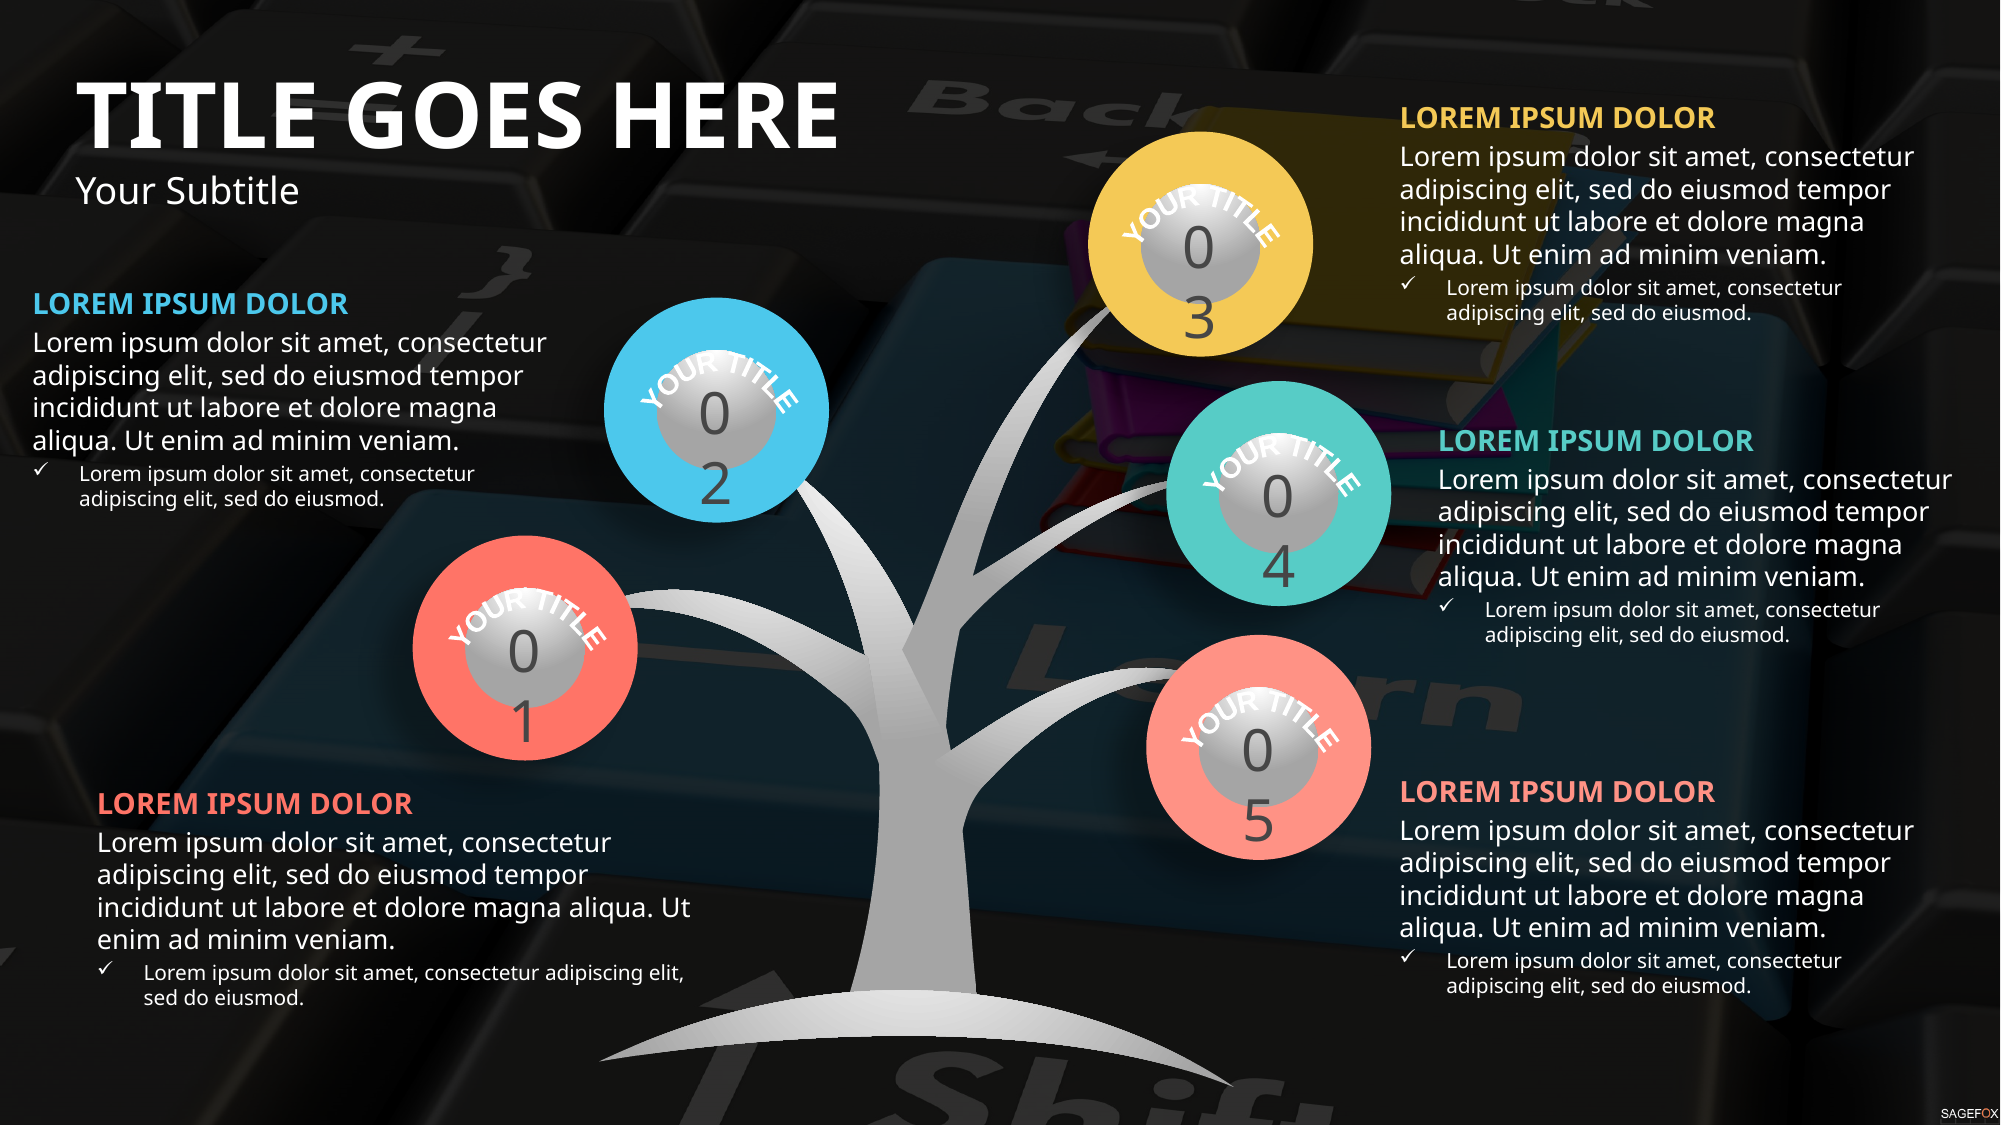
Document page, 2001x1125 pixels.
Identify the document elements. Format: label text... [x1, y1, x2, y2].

text_box LOREM IPSUM DOLOR Lorem ipsum dolor sit amet, consectetur adipiscing elit, sed do eiusmod tempor incididunt ut labore et dolore magna aliqua. Ut enim ad minim veniam. Lorem ipsum dolor sit amet, consectetur adipiscing elit, sed do eiusmod. [17, 278, 582, 519]
text_box LOREM IPSUM DOLOR Lorem ipsum dolor sit amet, consectetur adipiscing elit, sed do eiusmod tempor incididunt ut labore et dolore magna aliqua. Ut enim ad minim veniam. Lorem ipsum dolor sit amet, consectetur adipiscing elit, sed do eiusmod. [1384, 92, 1950, 333]
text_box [412, 535, 641, 1015]
text_box LOREM IPSUM DOLOR Lorem ipsum dolor sit amet, consectetur adipiscing elit, sed do eiusmod tempor incididunt ut labore et dolore magna aliqua. Ut enim ad minim veniam. Lorem ipsum dolor sit amet, consectetur adipiscing elit, sed do eiusmod. [1423, 414, 1988, 655]
picture [0, 0, 2001, 1125]
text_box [1166, 381, 1395, 861]
text_box LOREM IPSUM DOLOR Lorem ipsum dolor sit amet, consectetur adipiscing elit, sed do eiusmod tempor incididunt ut labore et dolore magna aliqua. Ut enim ad minim veniam. Lorem ipsum dolor sit amet, consectetur adipiscing elit, sed do eiusmod. [1384, 765, 1949, 1006]
text_box LOREM IPSUM DOLOR Lorem ipsum dolor sit amet, consectetur adipiscing elit, sed do eiusmod tempor incididunt ut labore et dolore magna aliqua. Ut enim ad minim veniam. Lorem ipsum dolor sit amet, consectetur adipiscing elit, sed do eiusmod. [82, 777, 589, 1018]
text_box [1088, 131, 1314, 612]
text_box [589, 240, 1166, 1088]
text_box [1146, 634, 1373, 1117]
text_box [604, 297, 833, 778]
text_box TITLE GOES HERE Your Subtitle [60, 49, 1036, 220]
